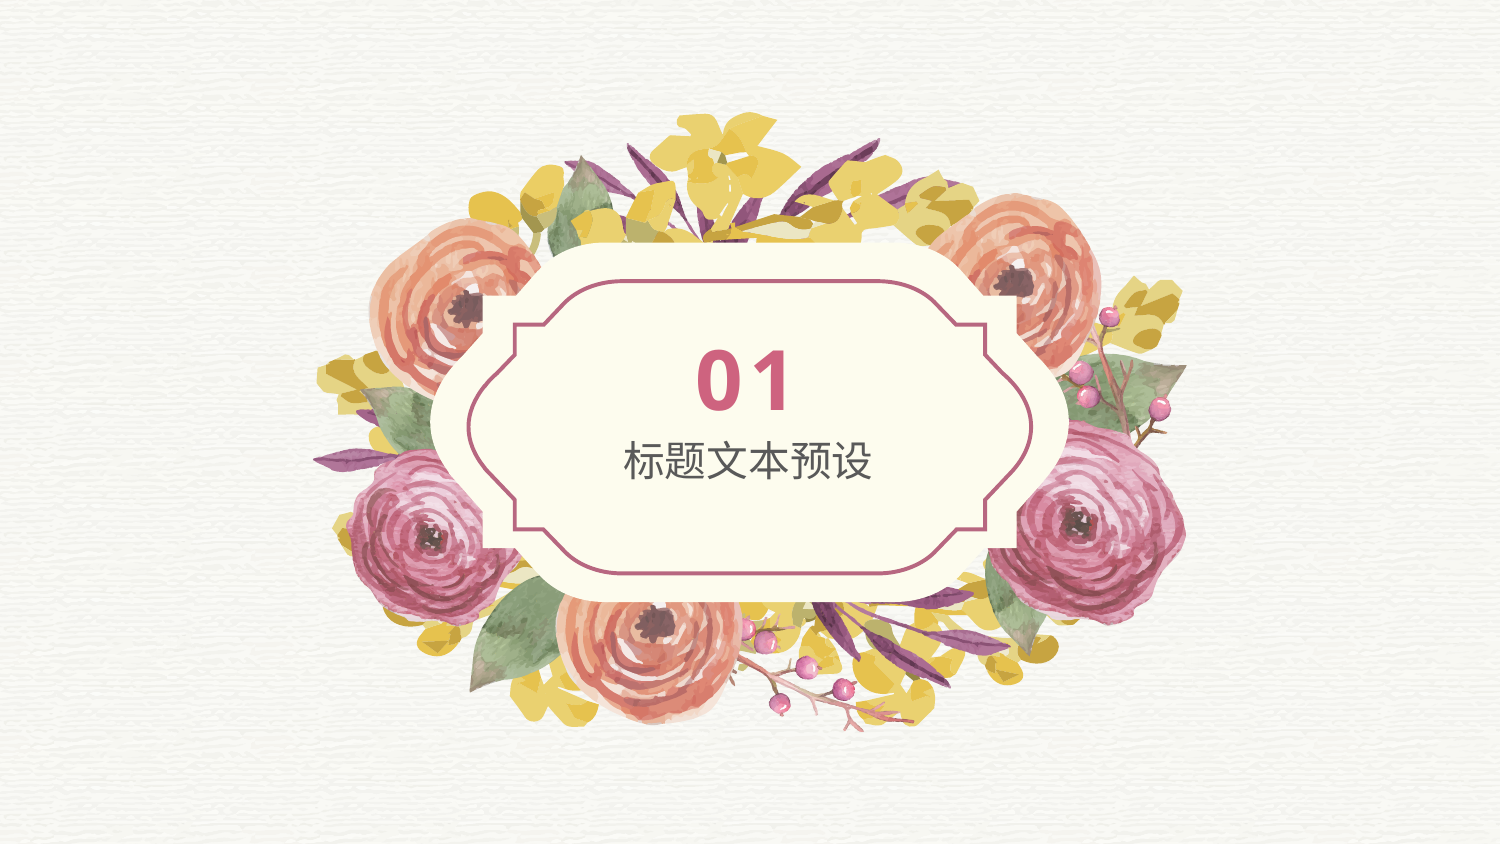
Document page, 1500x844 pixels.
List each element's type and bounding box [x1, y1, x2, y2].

text_box [312, 111, 1188, 733]
